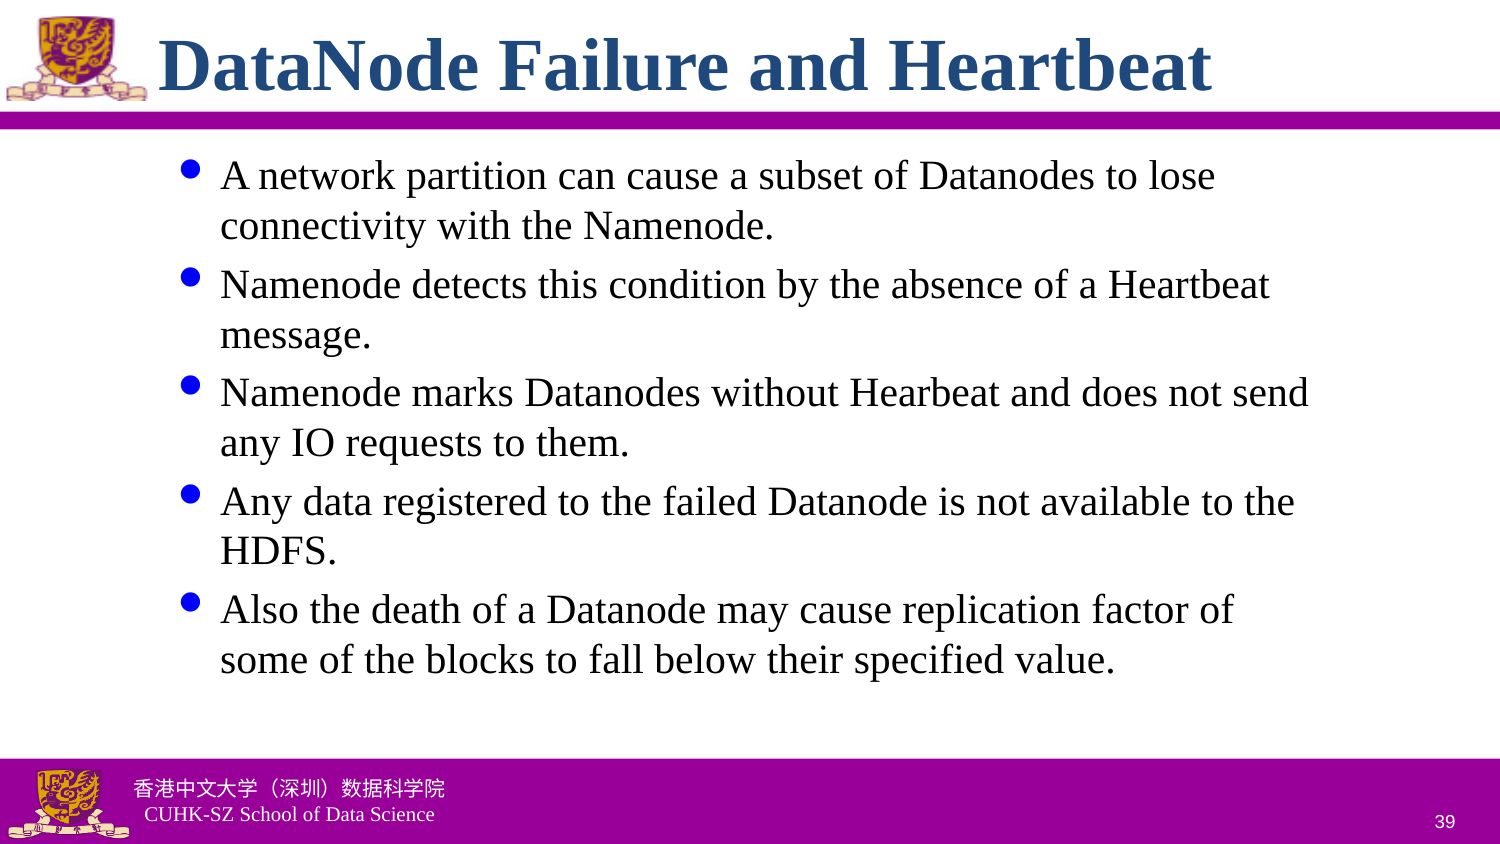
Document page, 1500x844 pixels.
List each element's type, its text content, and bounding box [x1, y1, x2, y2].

picture [5, 15, 152, 101]
picture [7, 768, 130, 839]
list A network partition can cause a subset of Datanodes to lose connectivity with the Namenode. Namenode detects this condition by the absence of a Heartbeat message. Namenode marks Datanodes without Hearbeat and does not send any IO requests to them. Any data registered to the failed Datanode is not available to the HDFS. Also the death of a Datanode may cause replication factor of some of the blocks to fall below their specified value. [162, 140, 1330, 704]
slide_number 39 [1120, 802, 1471, 844]
title DataNode Failure and Heartbeat [143, 17, 1424, 104]
